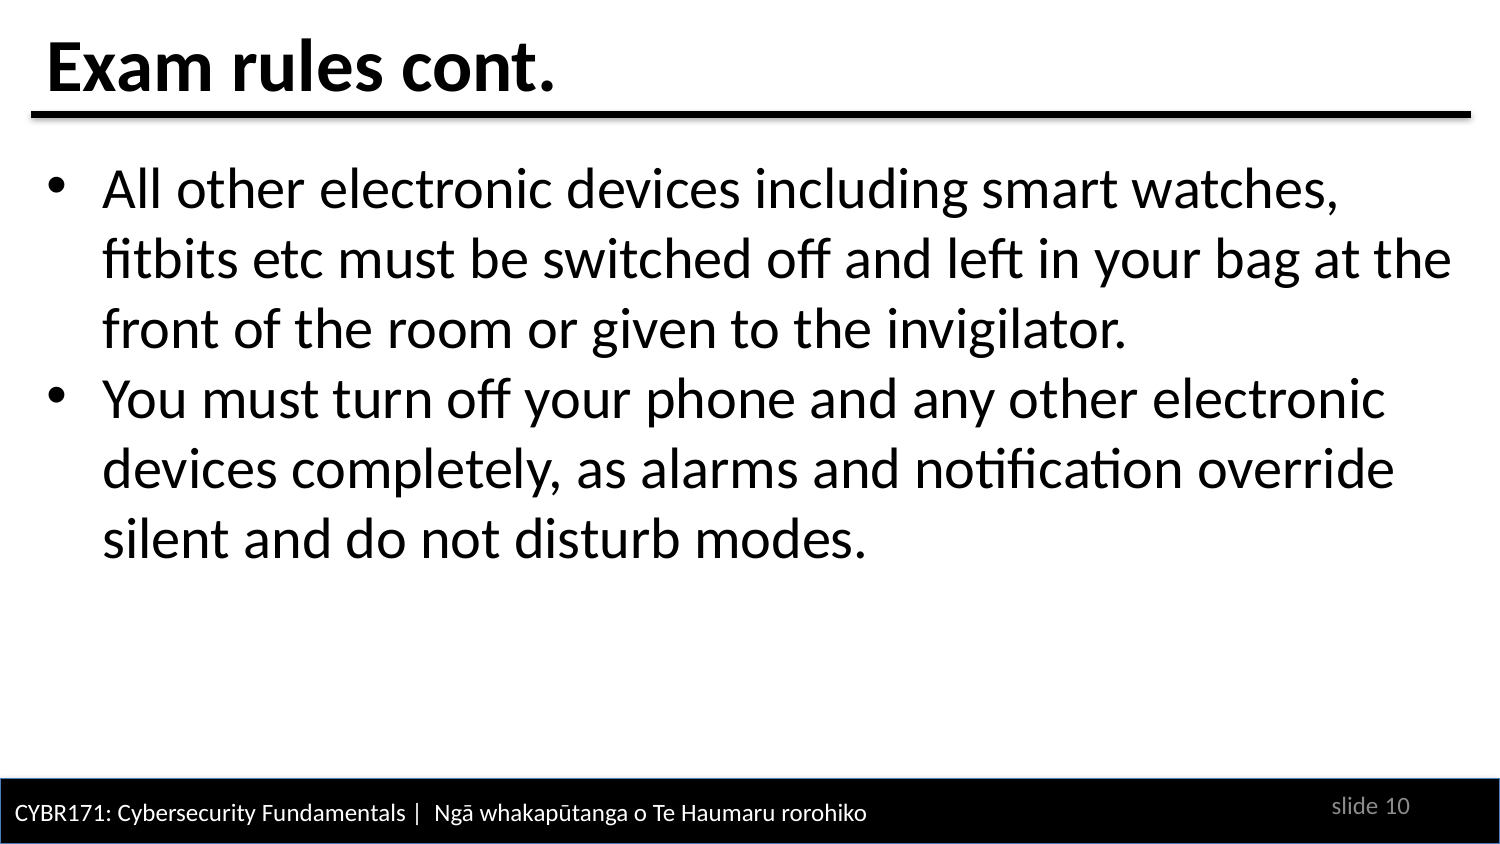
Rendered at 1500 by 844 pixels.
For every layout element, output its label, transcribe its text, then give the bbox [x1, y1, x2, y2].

slide_number slide 9 [1074, 782, 1425, 827]
list All other electronic devices including smart watches, fitbits etc must be switched off and left in your bag at the front of the room or given to the invigilator. You must turn off your phone and any other electronic devices completely, as alarms and notification override silent and do not disturb modes. [31, 142, 1472, 760]
title Exam rules cont. [31, 16, 1472, 106]
